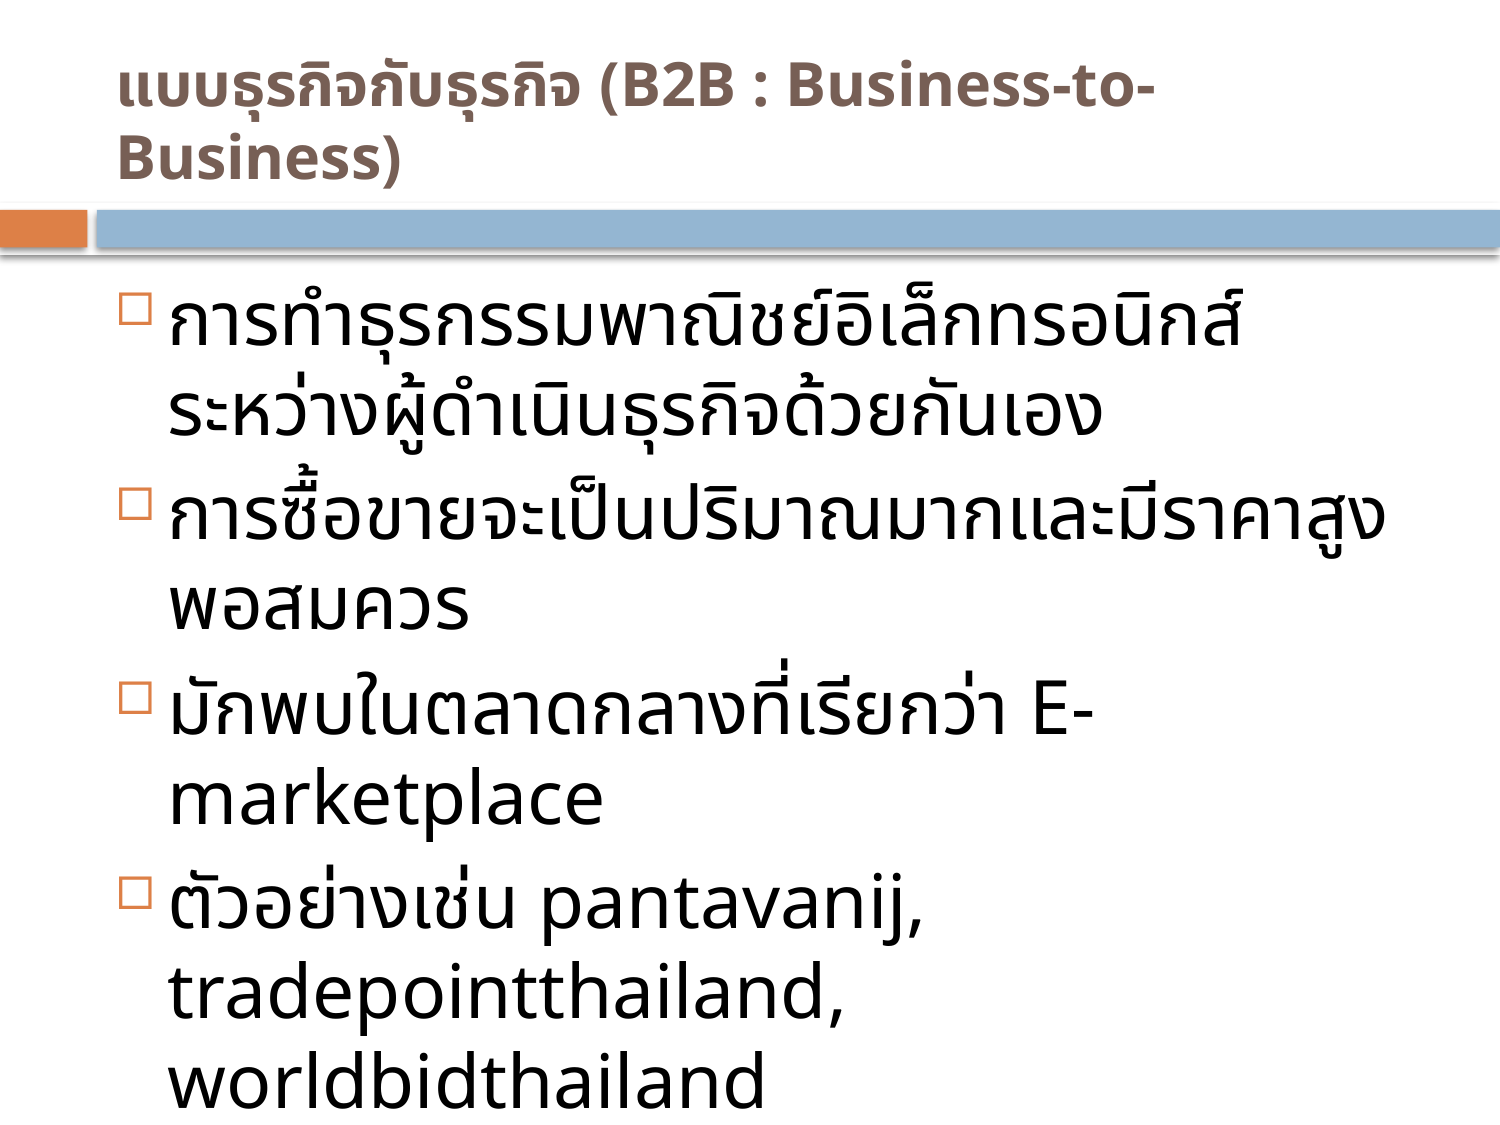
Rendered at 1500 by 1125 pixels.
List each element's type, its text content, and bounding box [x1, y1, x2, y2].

title แบบธุรกิจกับธุรกิจ (B2B : Business-to-Business) [100, 37, 1439, 201]
list การทำธุรกรรมพาณิชย์อิเล็กทรอนิกส์ระหว่างผู้ดำเนินธุรกิจด้วยกันเอง การซื้อขายจะเป็นปริมาณมากและมีราคาสูงพอสมควร มักพบในตลาดกลางที่เรียกว่า E-marketplace ตัวอย่างเช่น pantavanij, tradepointthailand, worldbidthailand [100, 262, 1439, 1001]
